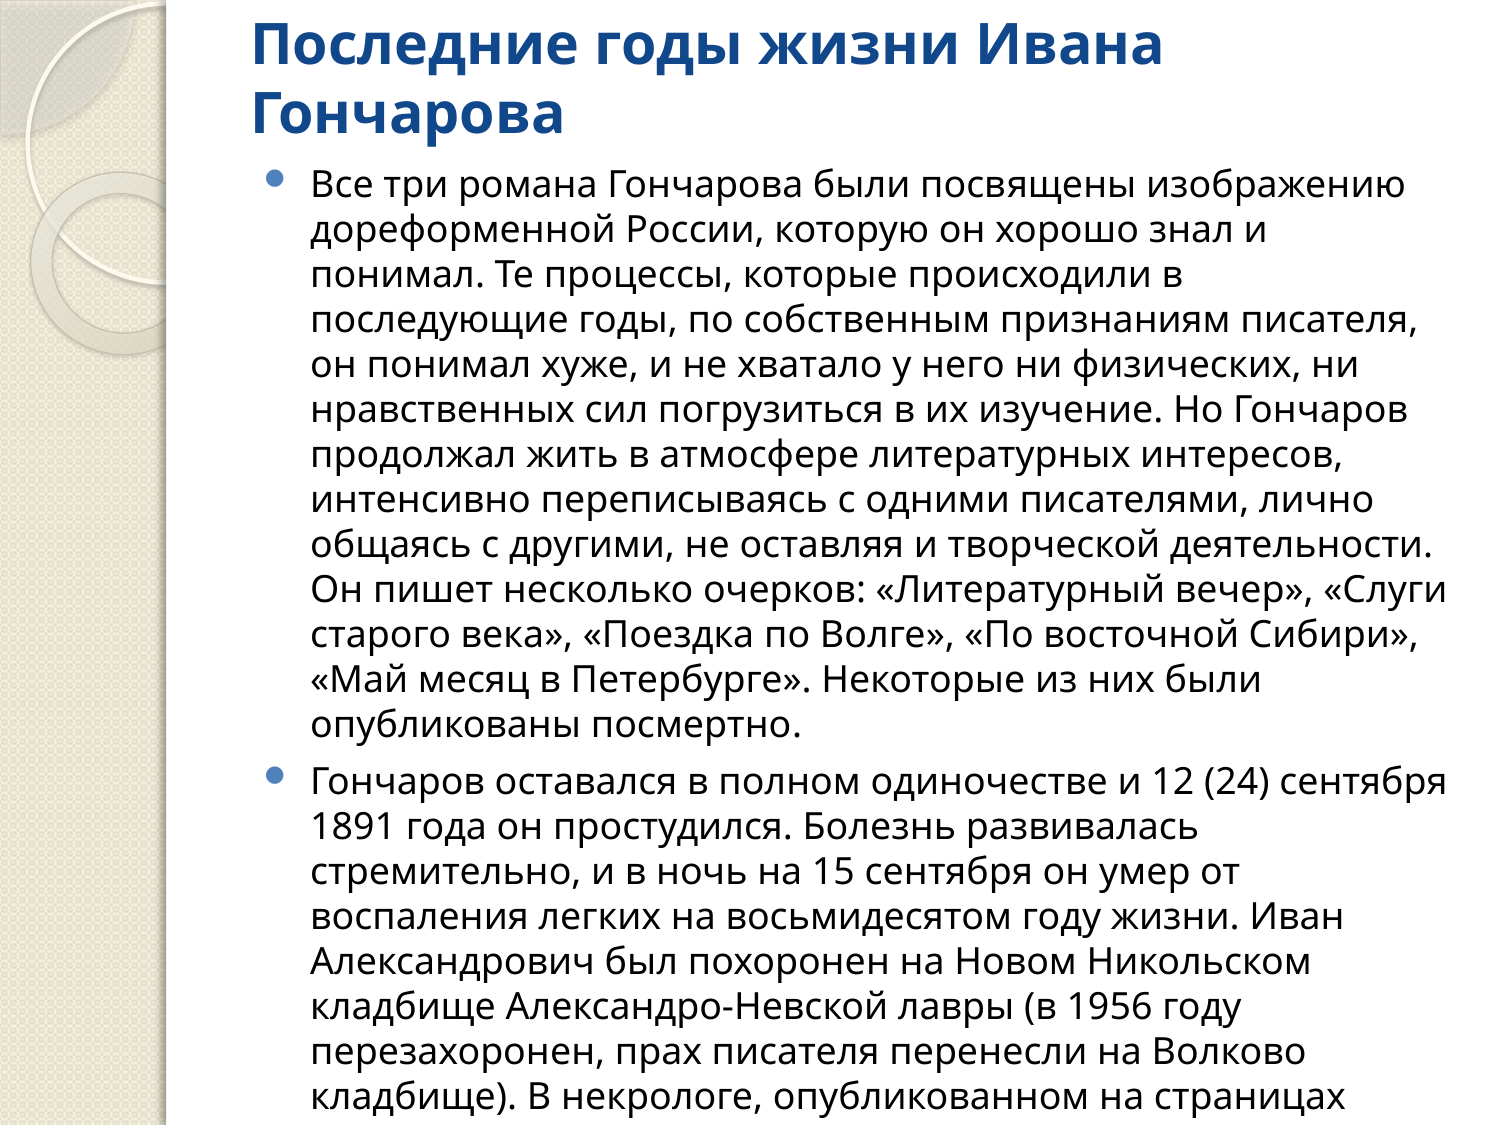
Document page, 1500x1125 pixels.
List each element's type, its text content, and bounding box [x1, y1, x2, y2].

title Последние годы жизни Ивана Гончарова [235, 0, 1466, 152]
list Все три романа Гончарова были посвящены изображению дореформенной России, которую он хорошо знал и понимал. Те процессы, которые происходили в последующие годы, по собственным признаниям писателя, он понимал хуже, и не хватало у него ни физических, ни нравственных сил погрузиться в их изучение. Но Гончаров продолжал жить в атмосфере литературных интересов, интенсивно переписываясь с одними писателями, лично общаясь с другими, не оставляя и творческой деятельности. Он пишет несколько очерков: «Литературный вечер», «Слуги старого века», «Поездка по Волге», «По восточной Сибири», «Май месяц в Петербурге». Некоторые из них были опубликованы посмертно. Гончаров оставался в полном одиночестве и 12 (24) сентября 1891 года он простудился. Болезнь развивалась стремительно, и в ночь на 15 сентября он умер от воспаления легких на восьмидесятом году жизни. Иван Александрович был похоронен на Новом Никольском кладбище Александро-Невской лавры (в 1956 году перезахоронен, прах писателя перенесли на Волково кладбище). В некрологе, опубликованном на страницах «Вестника Европы», отмечалось: «Подобно Тургеневу, Герцену, Островскому, Салтыкову, Гончаров всегда будет занимать одно из самых видных мест в нашей литературе» [235, 152, 1466, 1090]
